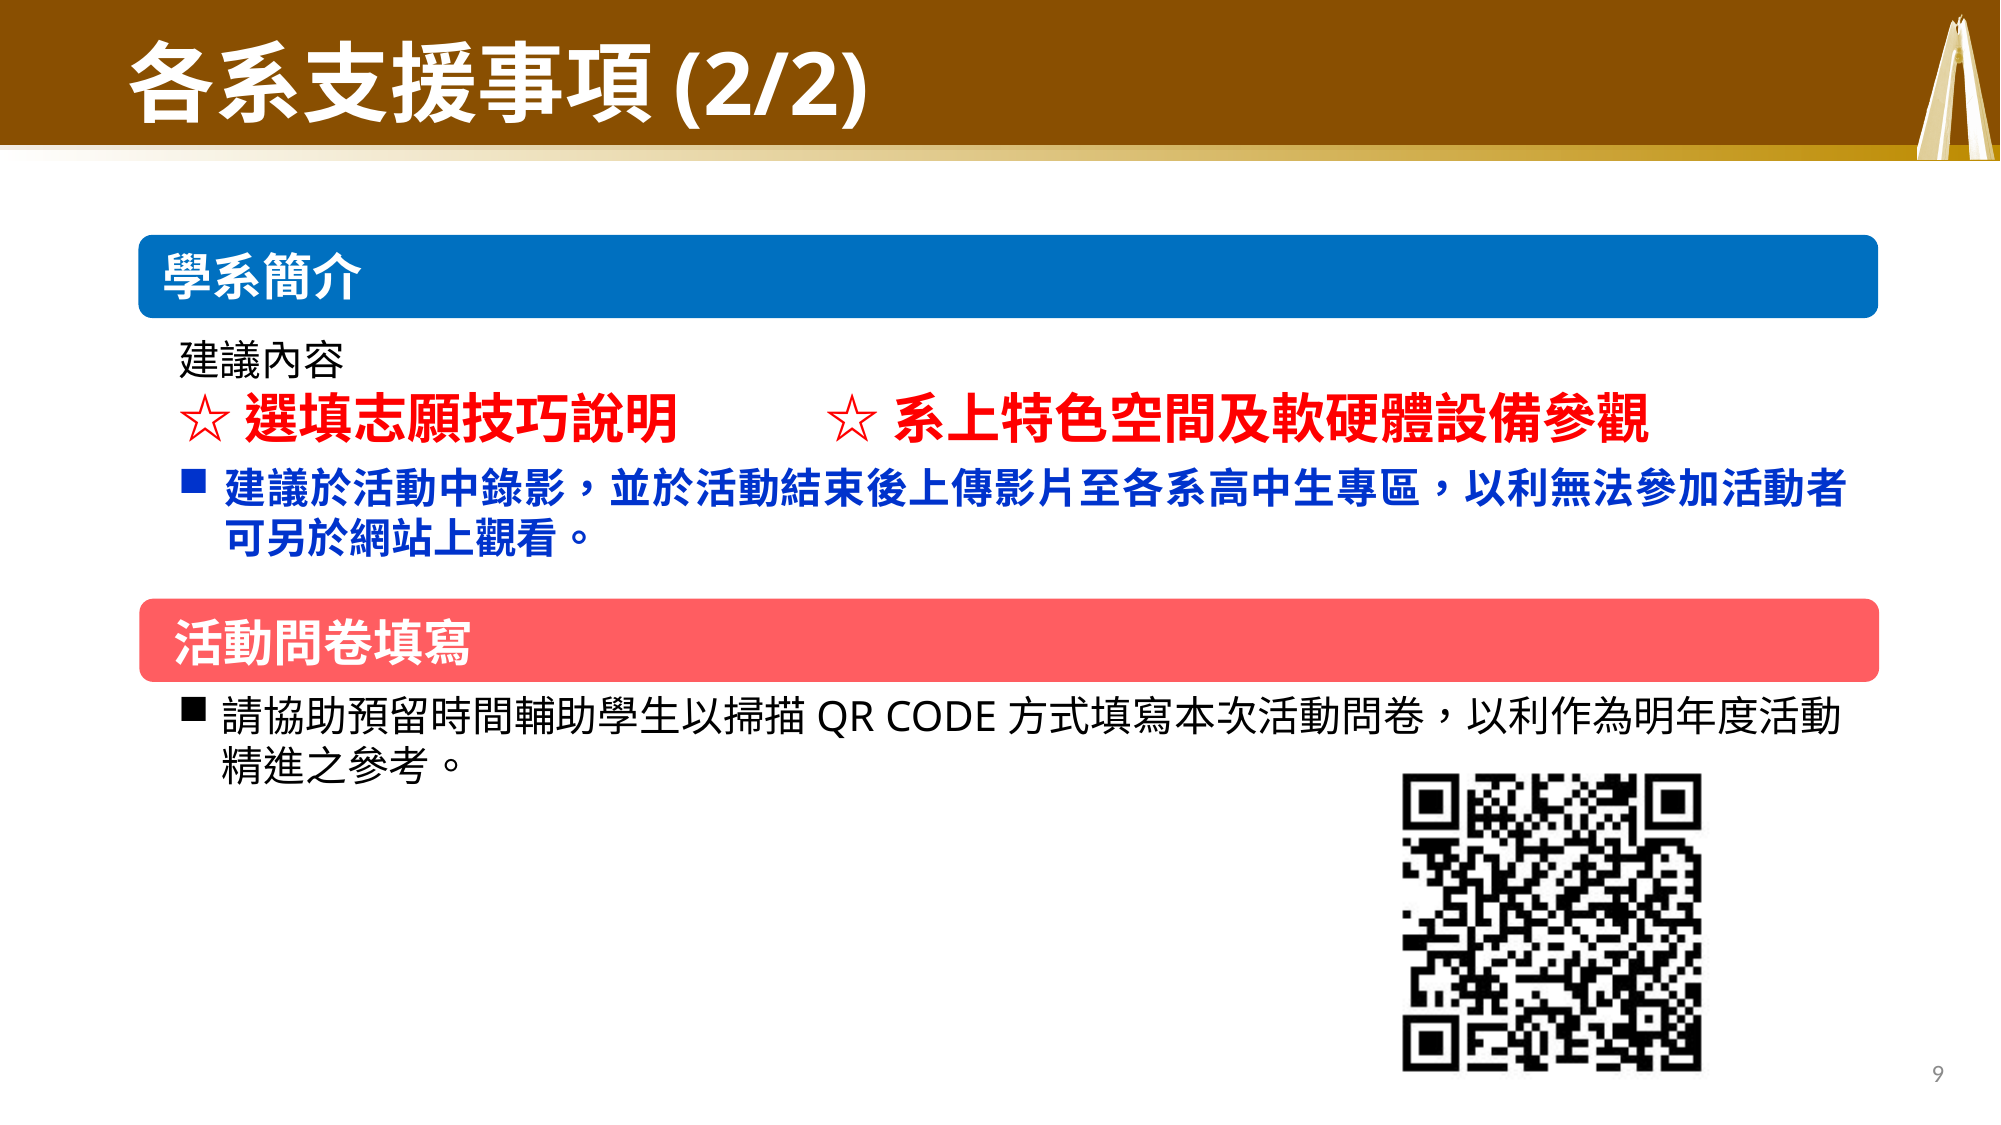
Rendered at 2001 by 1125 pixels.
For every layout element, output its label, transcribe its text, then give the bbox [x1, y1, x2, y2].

picture [1371, 742, 1734, 1104]
text_box [137, 233, 1880, 320]
text_box [138, 597, 1881, 683]
title 各系支援事項(2/2) [112, 28, 1960, 146]
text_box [130, 685, 1887, 841]
slide_number 9 [1734, 1042, 1960, 1103]
text_box 學系簡介 [147, 245, 378, 314]
text_box [126, 311, 1867, 497]
text_box 建議內容 ☆ 選填志願技巧說明 ☆ 系上特色空間及軟硬體設備參觀 建議於活動中錄影，並於活動結束後上傳影片至各系高中生專區，以利無法參加活動者可另於網站上觀看。 [130, 330, 1870, 580]
text_box 活動問卷填寫 [159, 610, 489, 680]
